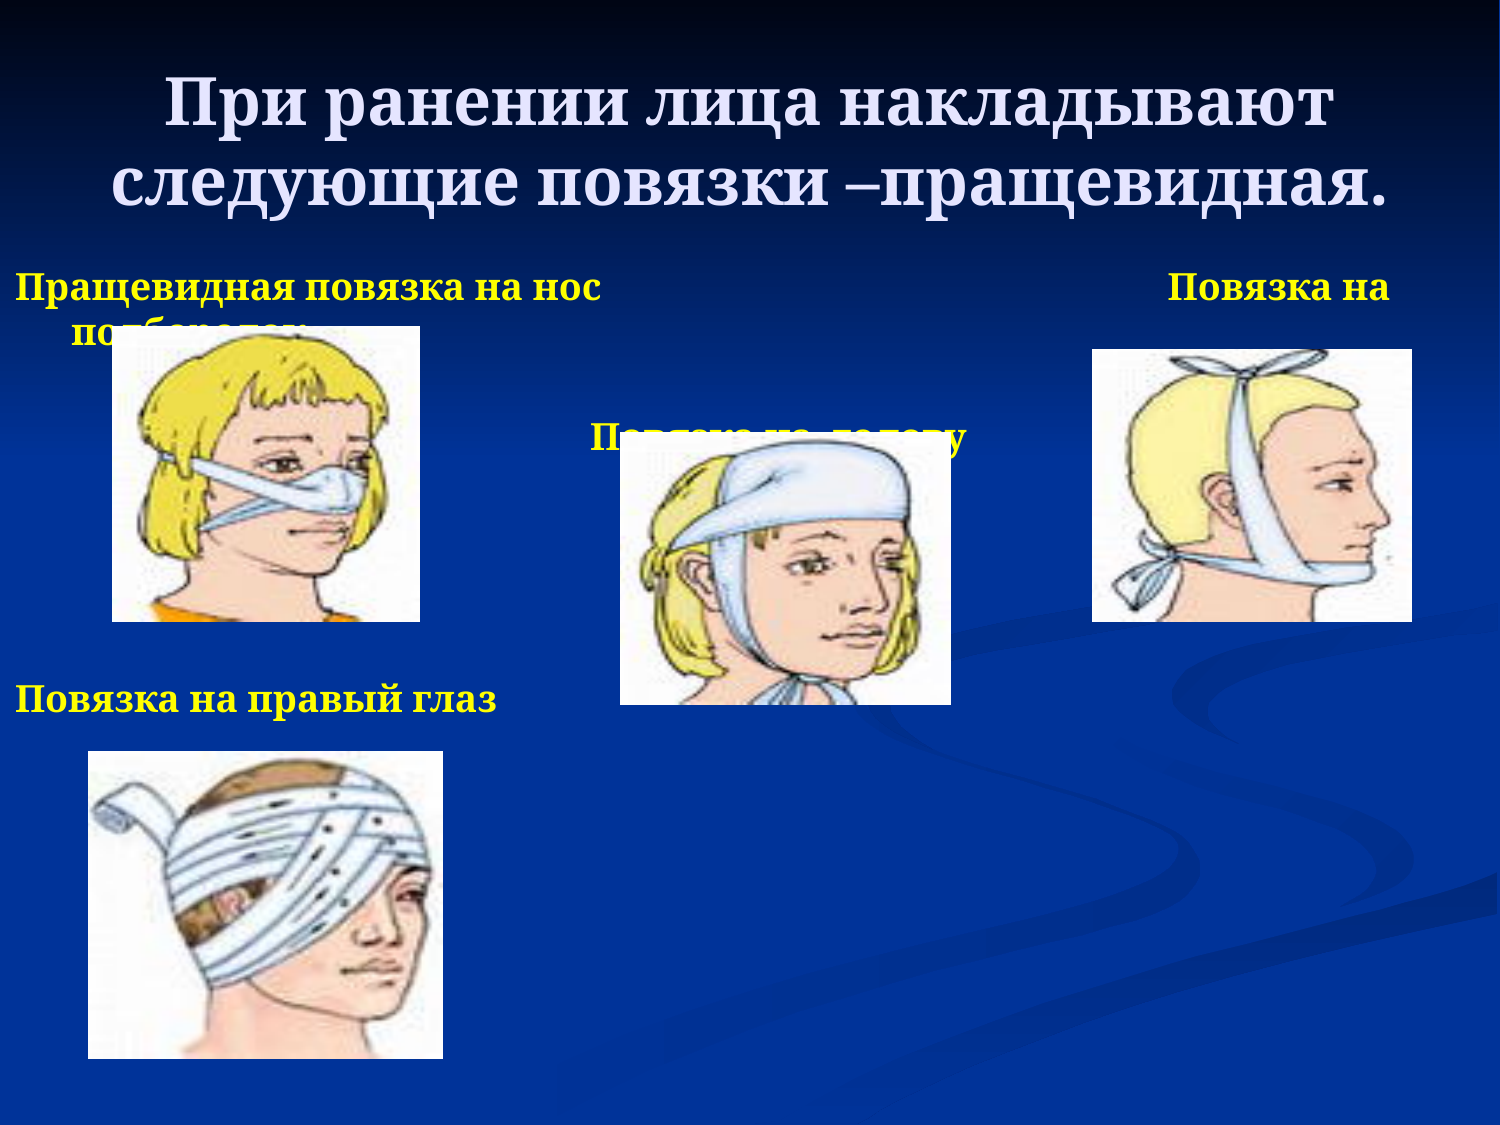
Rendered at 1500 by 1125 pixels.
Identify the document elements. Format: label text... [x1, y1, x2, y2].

list Пращевидная повязка на нос Повязка на подбородок Повязка на голову Повязка на правый глаз [0, 255, 1500, 1125]
picture [619, 432, 951, 705]
picture [1092, 349, 1412, 622]
text_box [25, 7, 213, 180]
title При ранении лица накладывают следующие повязки –пращевидная. [74, 44, 1426, 233]
picture [111, 326, 420, 622]
picture [88, 751, 444, 1059]
